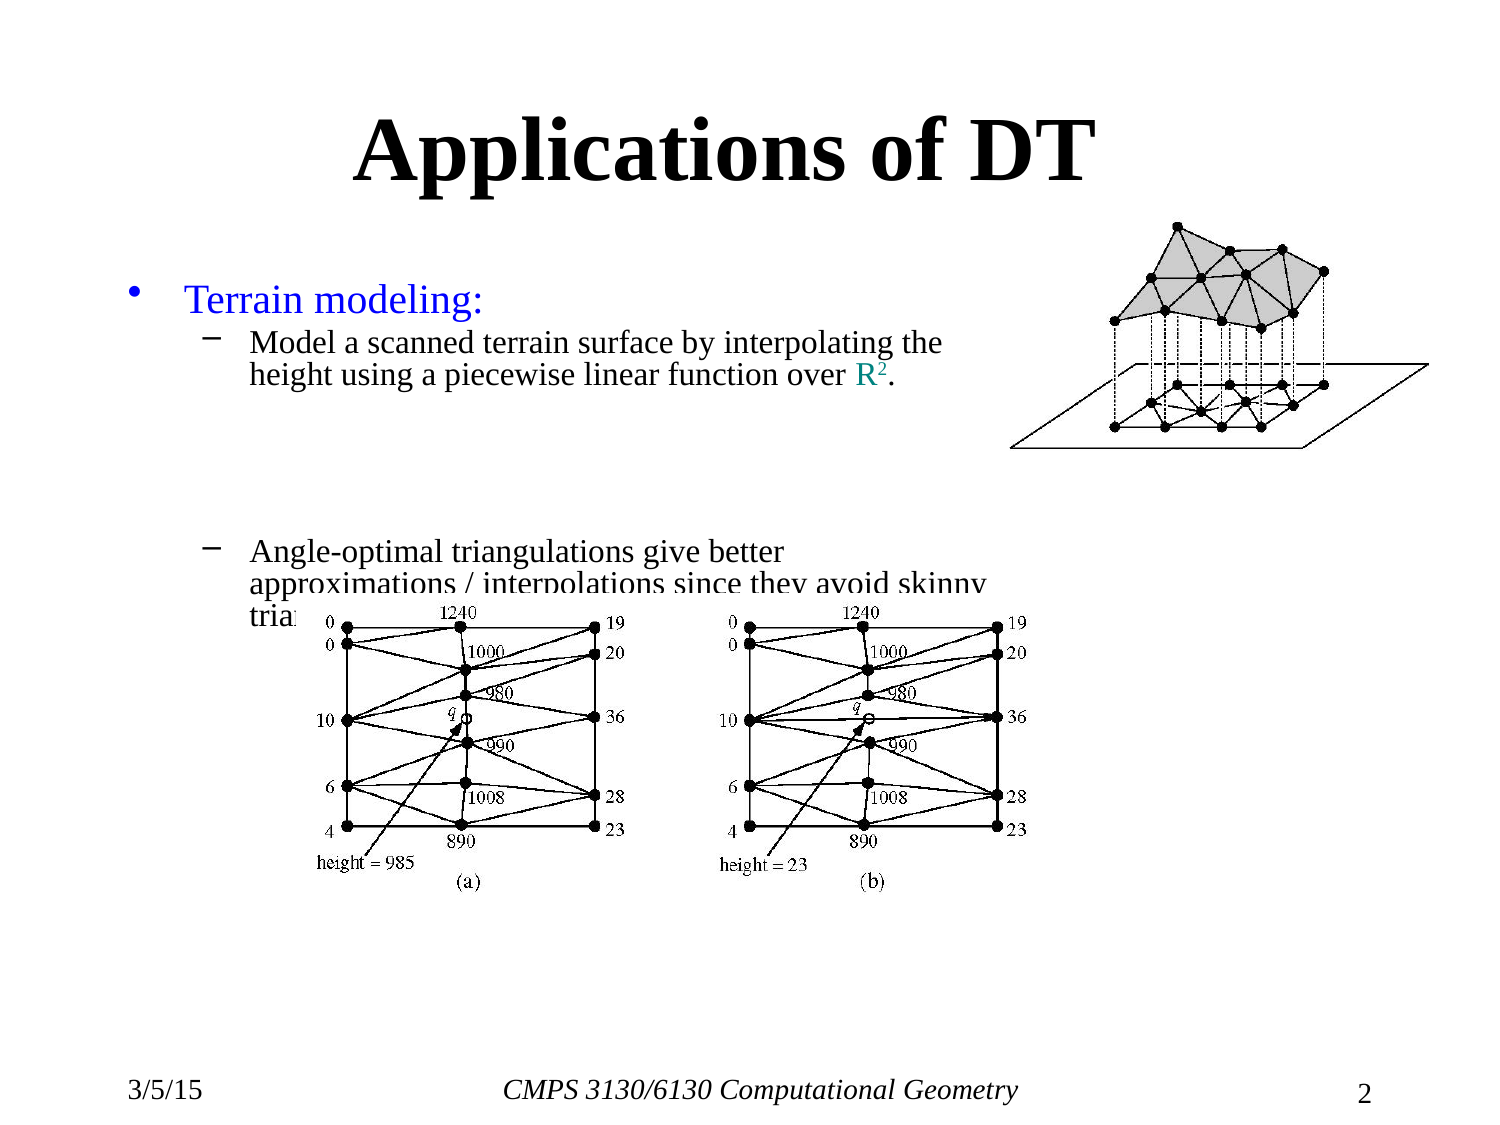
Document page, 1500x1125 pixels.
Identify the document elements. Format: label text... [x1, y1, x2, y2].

slide_number 2 [1275, 1066, 1388, 1101]
picture [1002, 209, 1436, 457]
picture [295, 593, 1068, 899]
list Terrain modeling: Model a scanned terrain surface by interpolating the height using a piecewise linear function over R2. Angle-optimal triangulations give better approximations / interpolations since they avoid skinny triangles [112, 273, 1031, 713]
title Applications of DT [106, 50, 1344, 238]
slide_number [112, 1062, 255, 1101]
footer CMPS 3130/6130 Computational Geometry [284, 1062, 1237, 1101]
